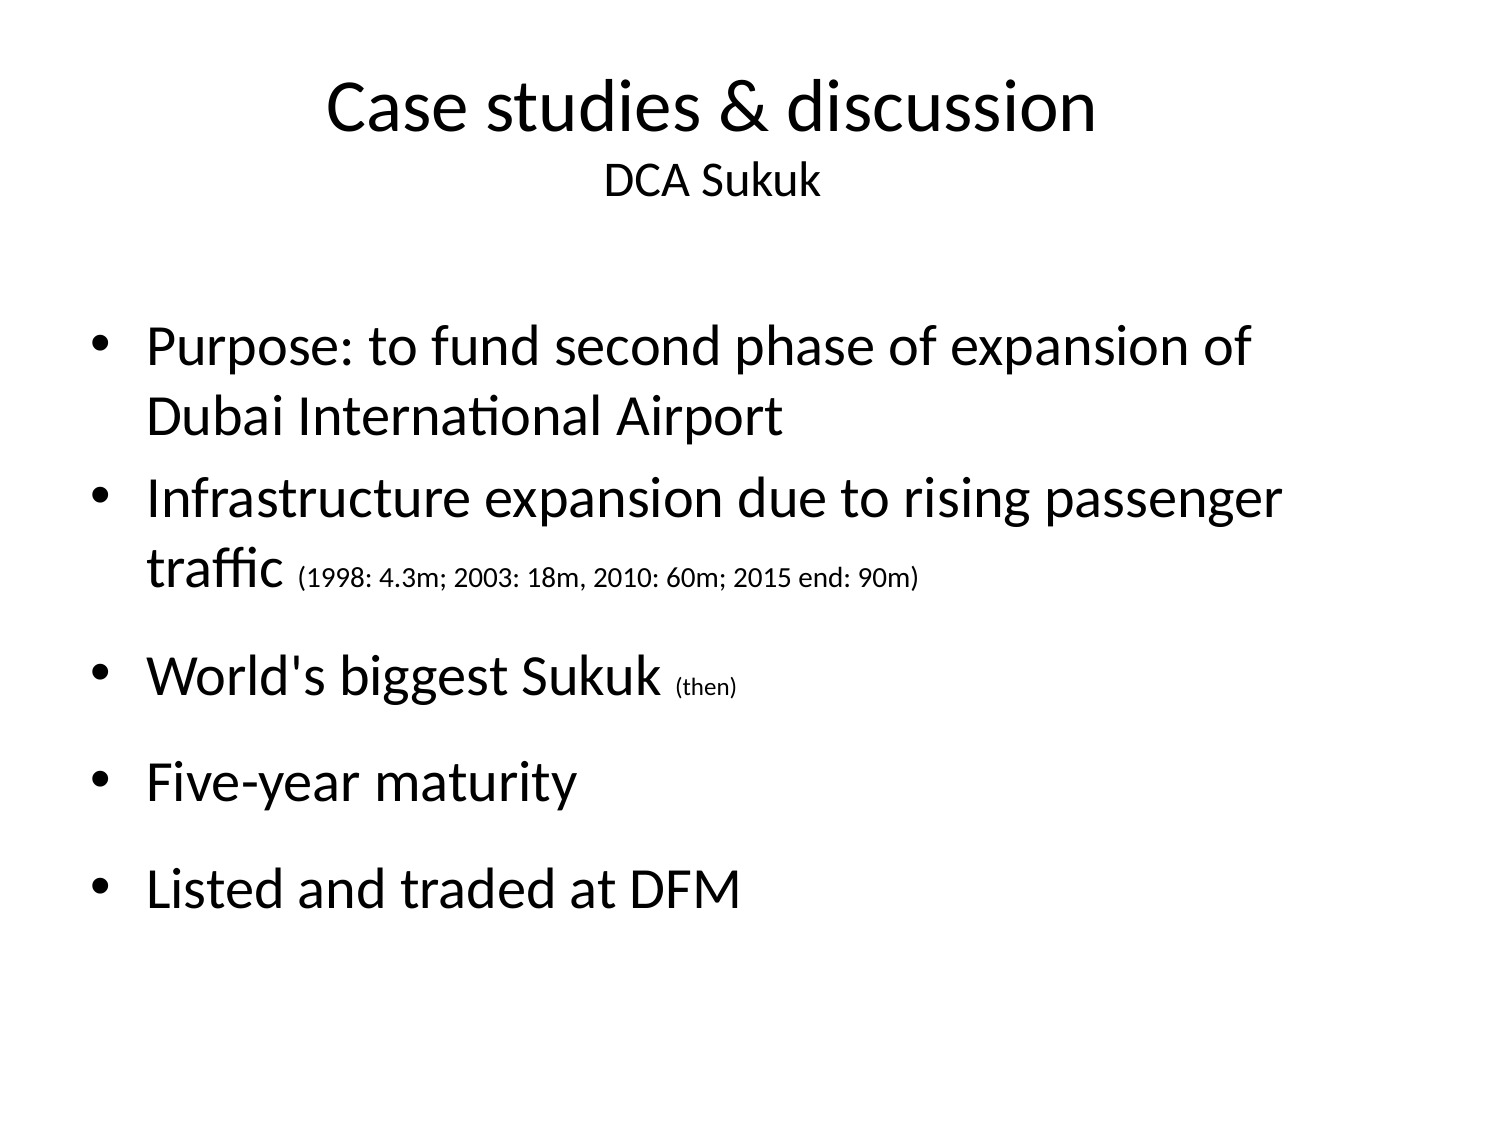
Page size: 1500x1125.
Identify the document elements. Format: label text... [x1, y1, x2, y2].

title Case studies & discussion DCA Sukuk [37, 37, 1388, 226]
list Purpose: to fund second phase of expansion of Dubai International Airport Infrastructure expansion due to rising passenger traffic (1998: 4.3m; 2003: 18m, 2010: 60m; 2015 end: 90m) World's biggest Sukuk (then) Five-year maturity Listed and traded at DFM [74, 299, 1388, 1026]
